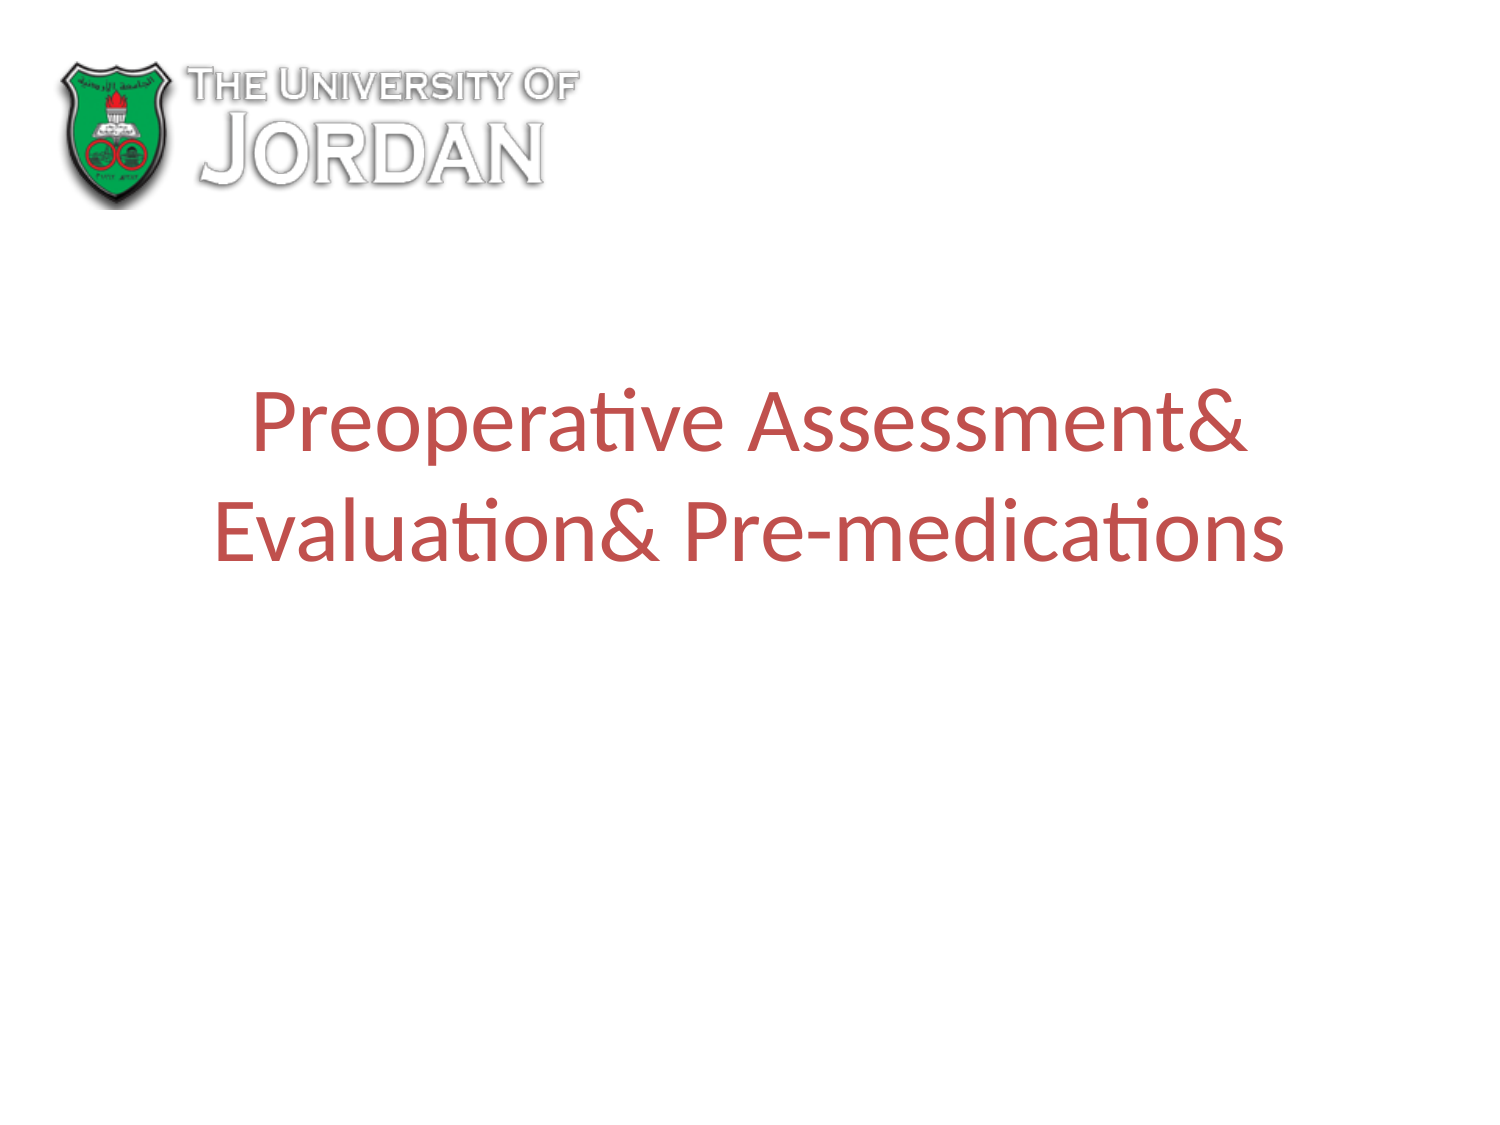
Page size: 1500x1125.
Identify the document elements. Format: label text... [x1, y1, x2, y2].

picture [52, 54, 612, 210]
title Preoperative Assessment& Evaluation& Pre-medications [112, 349, 1388, 591]
